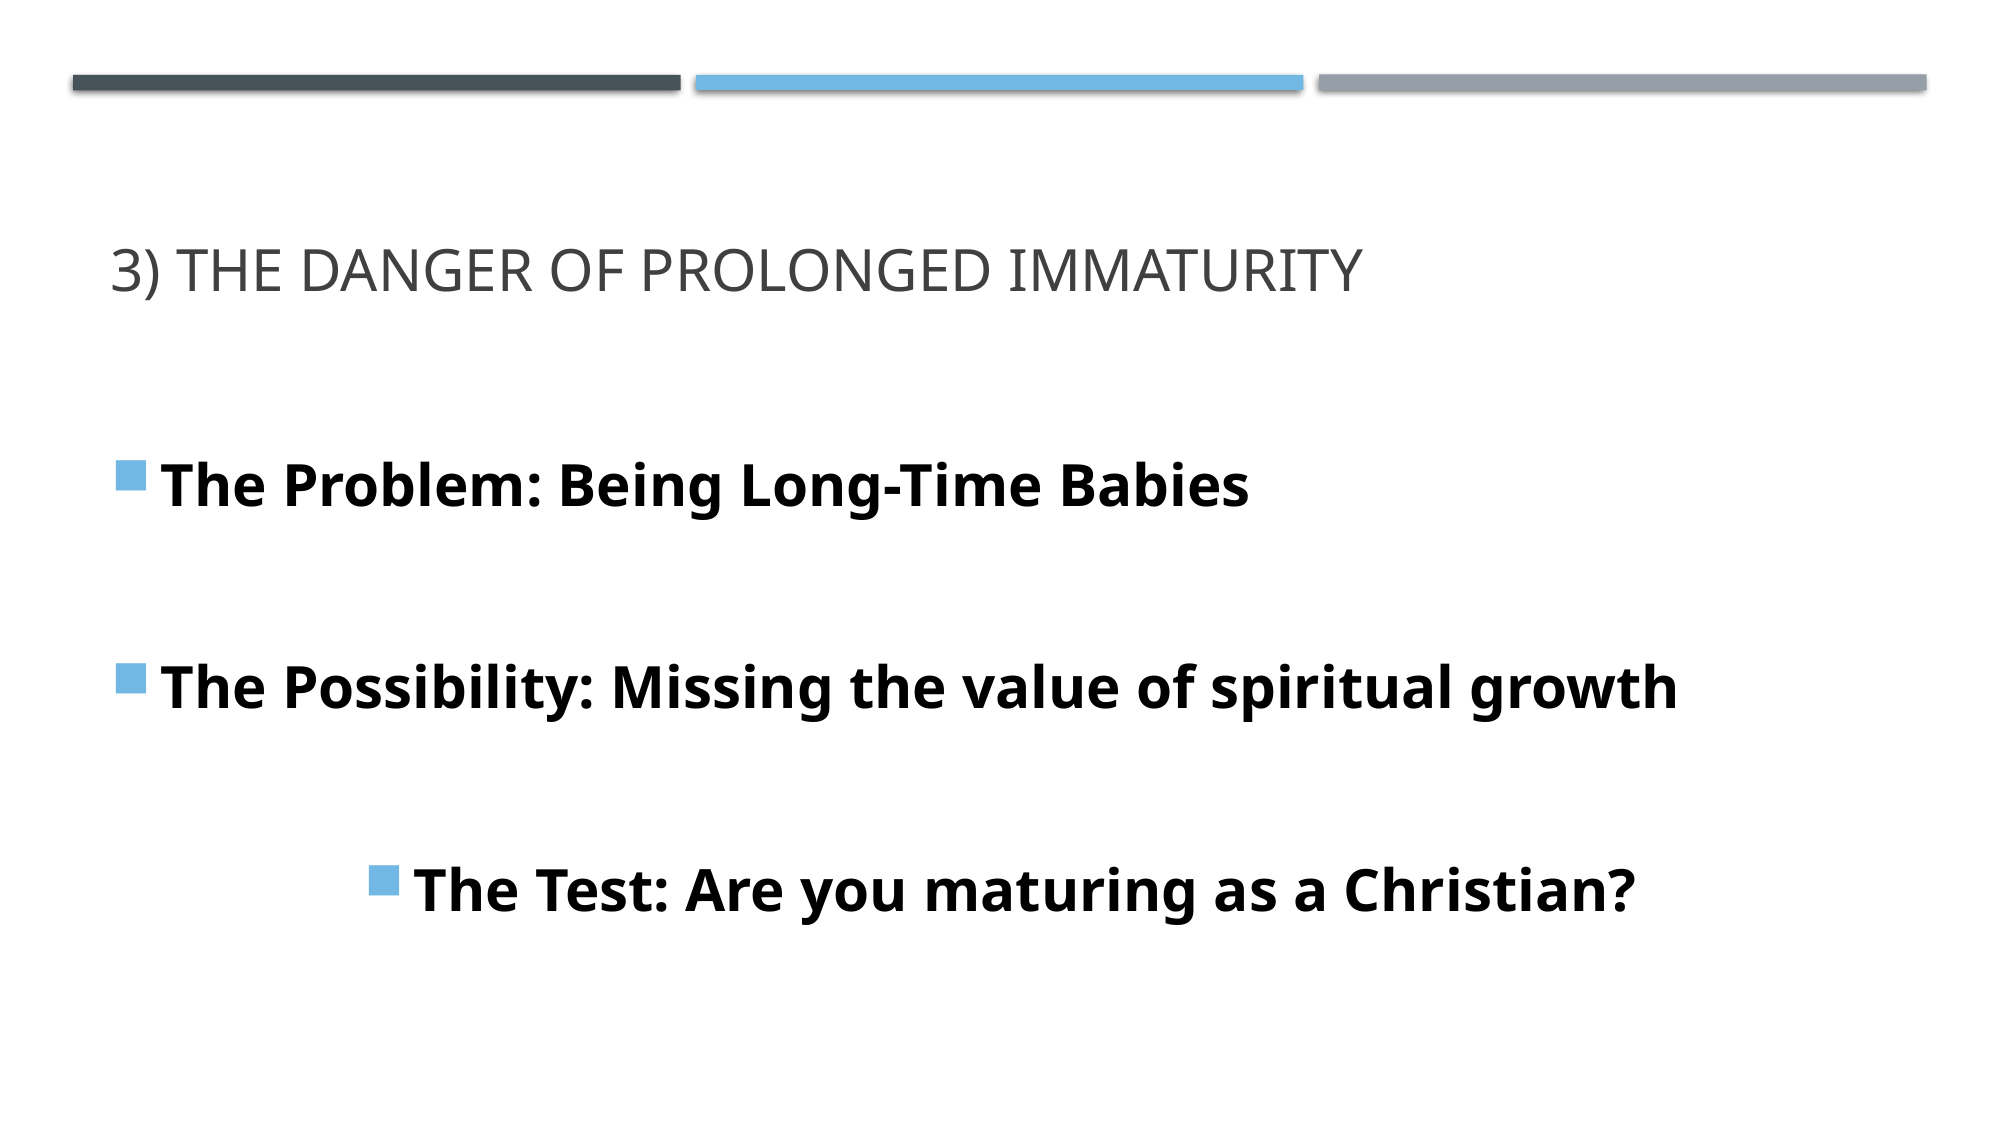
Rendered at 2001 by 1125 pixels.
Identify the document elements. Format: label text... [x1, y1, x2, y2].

list The Problem: Being Long-Time Babies The Possibility: Missing the value of spiritual growth The Test: Are you maturing as a Christian? [95, 383, 1905, 981]
title 3) The danger of prolonged immaturity [95, 115, 1905, 311]
